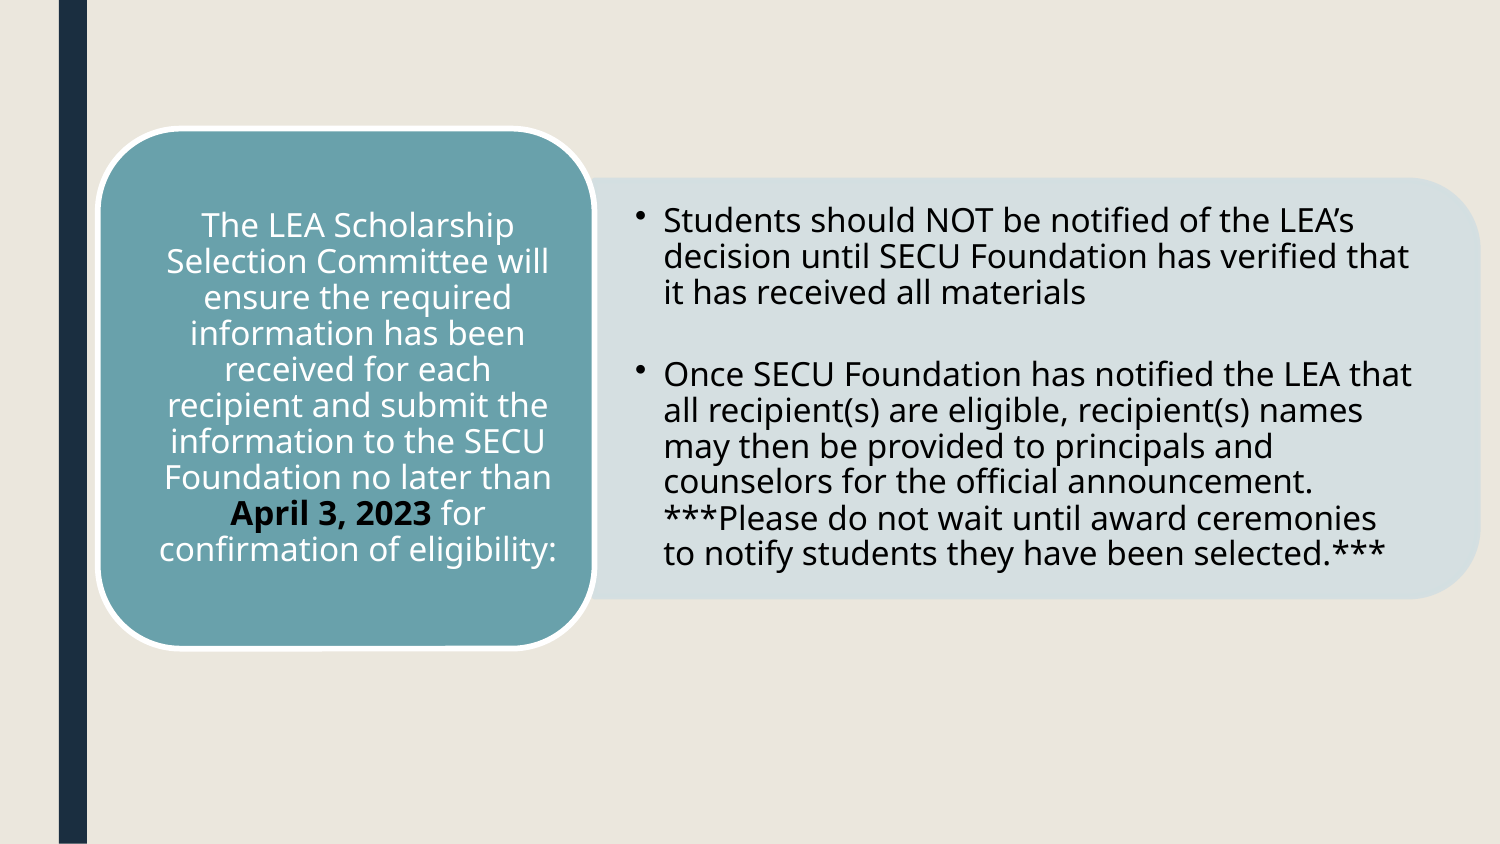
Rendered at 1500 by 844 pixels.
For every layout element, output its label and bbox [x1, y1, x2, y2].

text_box [97, 128, 1478, 649]
